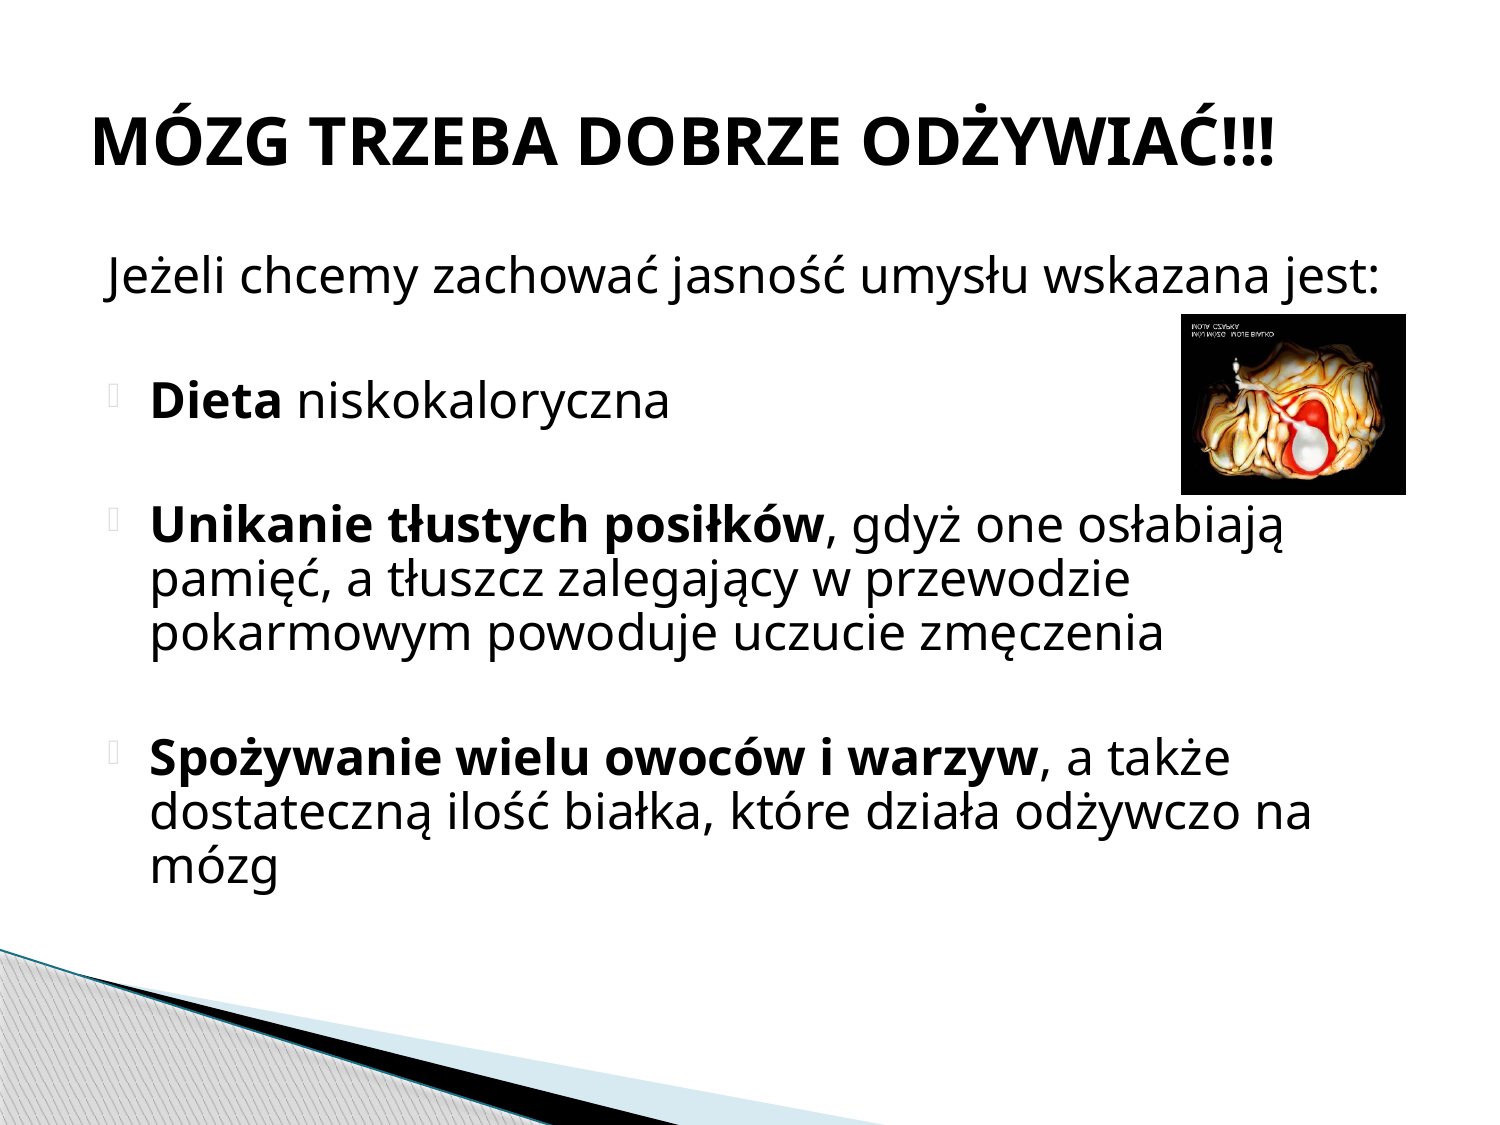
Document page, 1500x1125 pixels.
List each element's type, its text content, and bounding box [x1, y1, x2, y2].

picture [1180, 314, 1406, 495]
list Jeżeli chcemy zachować jasność umysłu wskazana jest: Dieta niskokaloryczna Unikanie tłustych posiłków, gdyż one osłabiają pamięć, a tłuszcz zalegający w przewodzie pokarmowym powoduje uczucie zmęczenia Spożywanie wielu owoców i warzyw, a także dostateczną ilość białka, które działa odżywczo na mózg [75, 243, 1425, 986]
title MÓZG TRZEBA DOBRZE ODŻYWIAĆ!!! [75, 45, 1425, 233]
